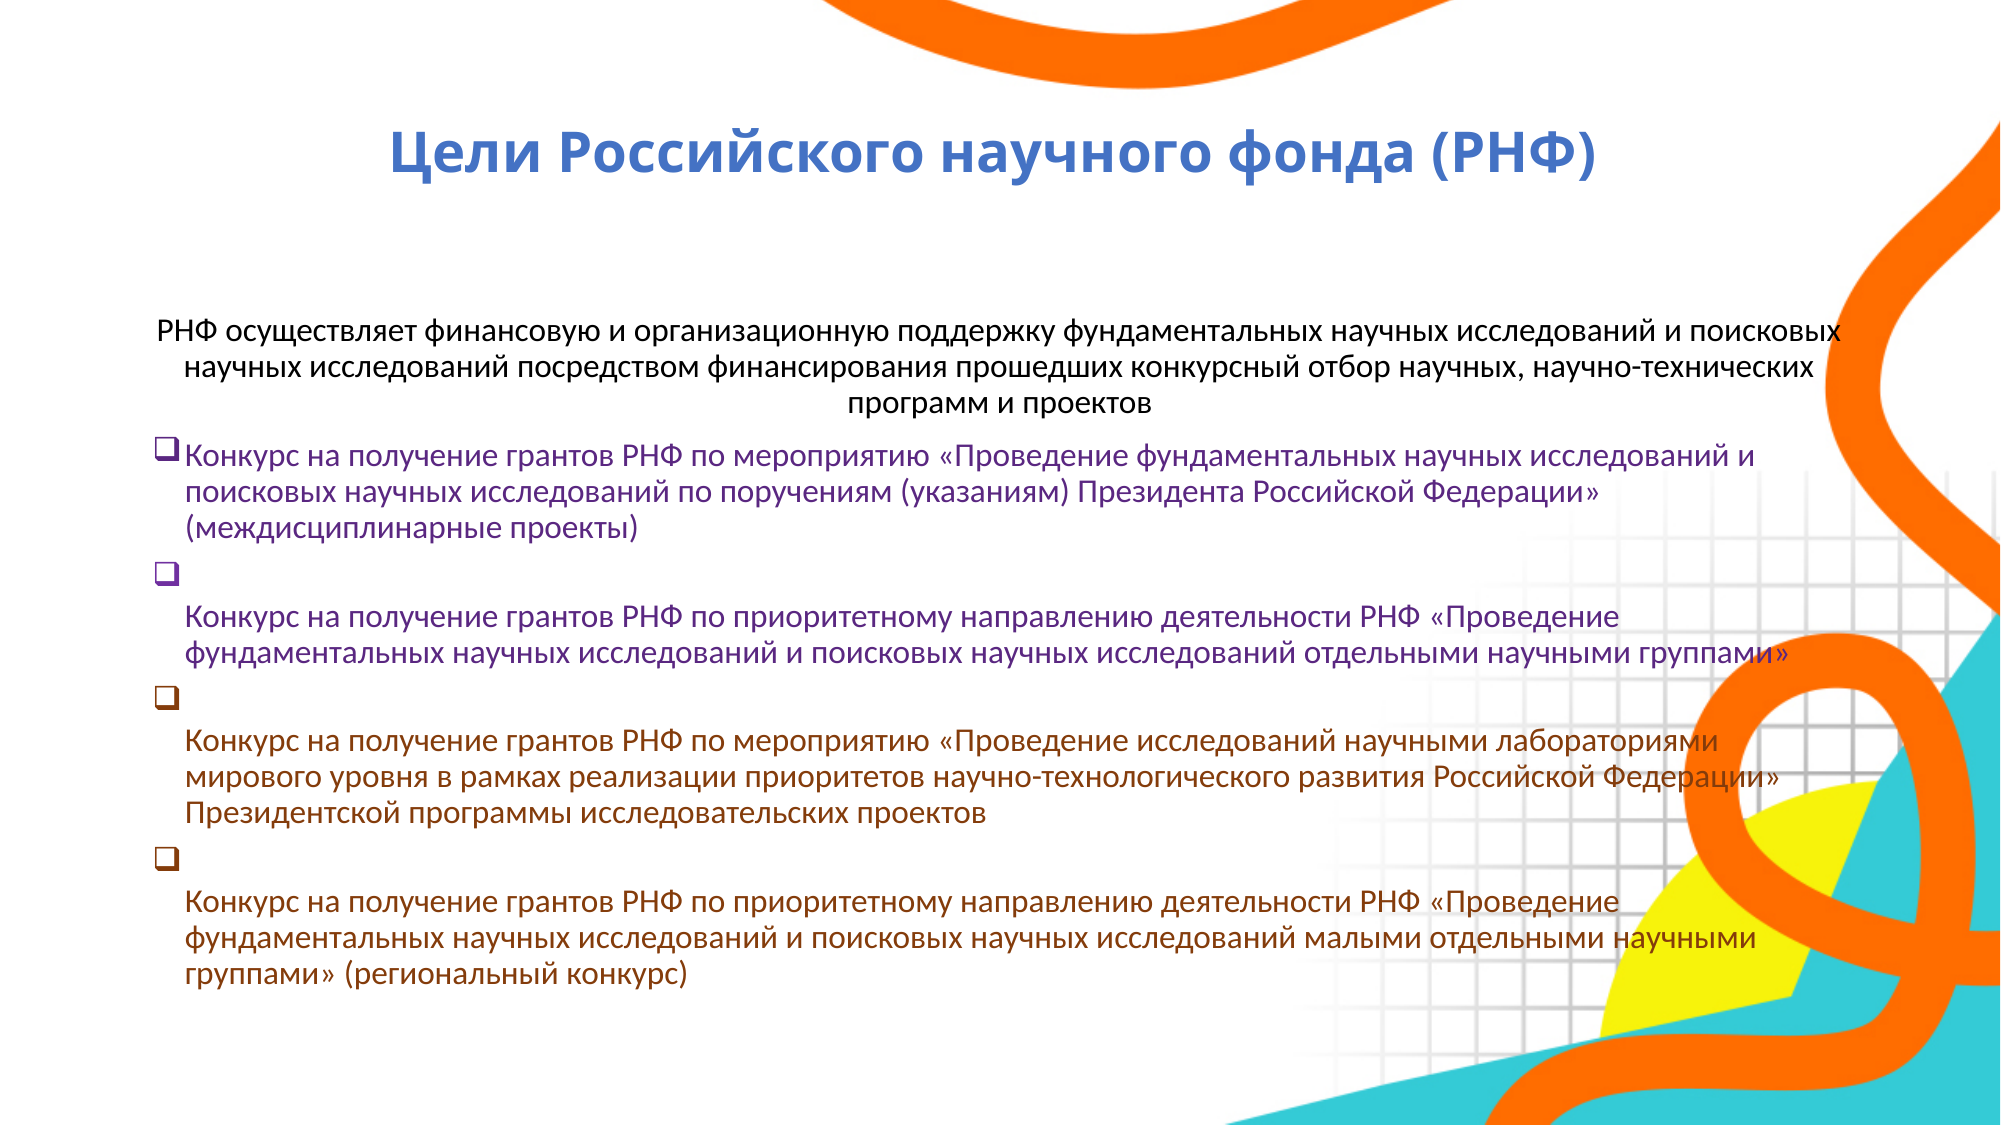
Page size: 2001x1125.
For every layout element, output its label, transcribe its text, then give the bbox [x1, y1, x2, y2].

list РНФ осуществляет финансовую и организационную поддержку фундаментальных научных исследований и поисковых научных исследований посредством финансирования прошедших конкурсный отбор научных, научно-технических программ и проектов Конкурс на получение грантов РНФ по мероприятию «Проведение фундаментальных научных исследований и поисковых научных исследований по поручениям (указаниям) Президента Российской Федерации» (междисциплинарные проекты) Конкурс на получение грантов РНФ по приоритетному направлению деятельности РНФ «Проведение фундаментальных научных исследований и поисковых научных исследований отдельными научными группами» Конкурс на получение грантов РНФ по мероприятию «Проведение исследований научными лабораториями мирового уровня в рамках реализации приоритетов научно-технологического развития Российской Федерации» Президентской программы исследовательских проектов Конкурс на получение грантов РНФ по приоритетному направлению деятельности РНФ «Проведение фундаментальных научных исследований и поисковых научных исследований малыми отдельными научными группами» (региональный конкурс) [137, 305, 1863, 1010]
picture [0, 0, 2001, 1125]
title Цели Российского научного фонда (РНФ) [137, 59, 1863, 223]
